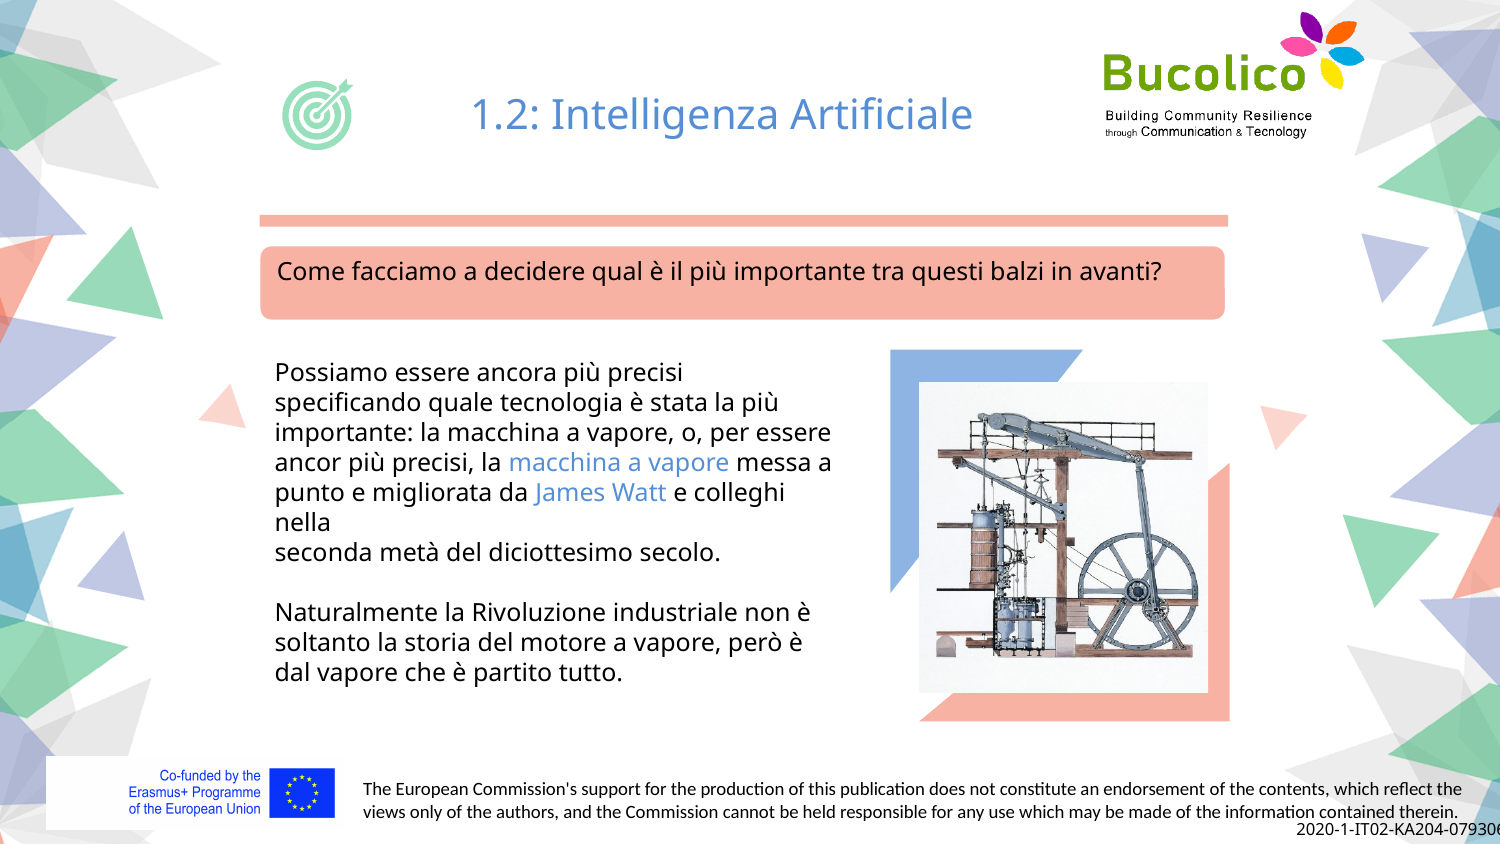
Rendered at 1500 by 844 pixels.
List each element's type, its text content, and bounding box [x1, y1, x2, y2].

list 1.2: Intelligenza Artificiale [410, 65, 1034, 161]
text_box Possiamo essere ancora più precisi specificando quale tecnologia è stata la più importante: la macchina a vapore, o, per essere ancor più precisi, la macchina a vapore messa a punto e migliorata da James Watt e colleghi nella seconda metà del diciottesimo secolo. Naturalmente la Rivoluzione industriale non è soltanto la storia del motore a vapore, però è dal vapore che è partito tutto. [259, 349, 851, 724]
text_box [890, 349, 1084, 594]
text_box Come facciamo a decidere qual è il più importante tra questi balzi in avanti? [256, 242, 1229, 324]
picture [0, 0, 1500, 844]
text_box [280, 76, 356, 153]
text_box [919, 462, 1230, 722]
text_box [258, 213, 1230, 229]
text_box The European Commission's support for the production of this publication does not constitute an endorsement of the contents, which reflect the views only of the authors, and the Commission cannot be held responsible for any use which may be made of the information contained therein. [348, 769, 1486, 830]
